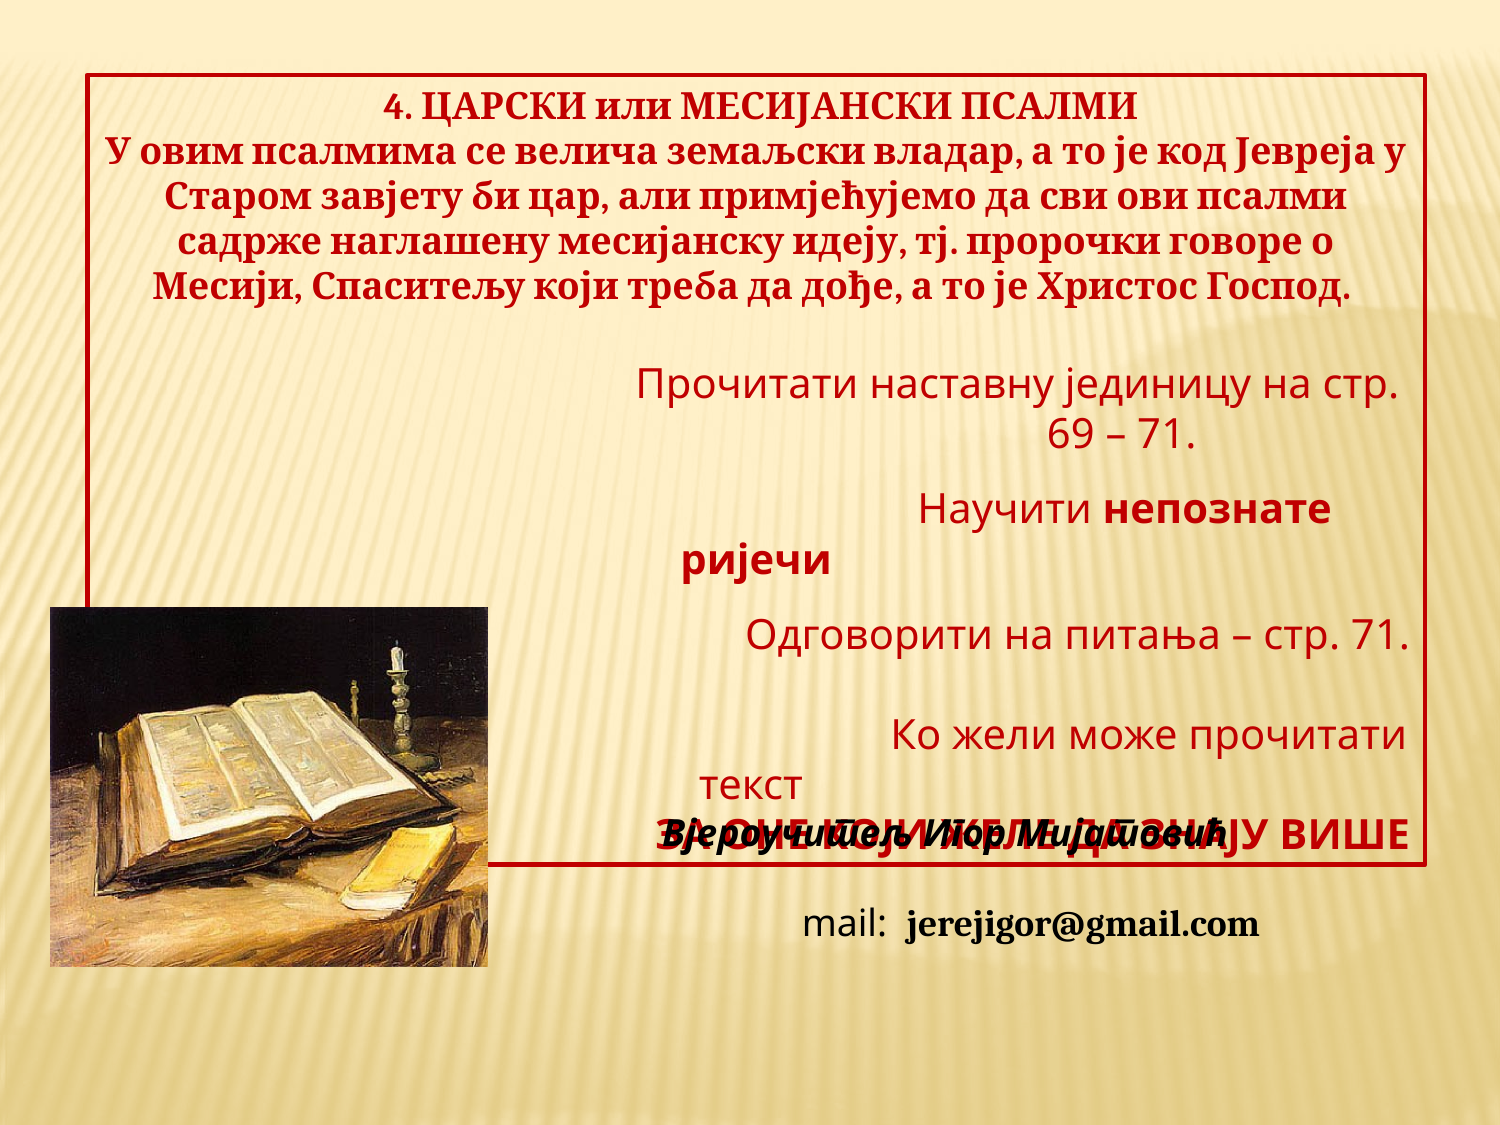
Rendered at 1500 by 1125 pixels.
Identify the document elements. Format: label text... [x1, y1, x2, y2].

text_box Вјероучитељ Игор Мијатовић mail: jerejigor@gmail.com [637, 801, 1425, 952]
text_box 4. ЦАРСКИ или МЕСИЈАНСКИ ПСАЛМИ У овим псалмима се велича земаљски владар, а то је код Јевреја у Старом завјету би цар, али примјећујемо да сви ови псалми садрже наглашену месијанску идеју, тј. пророчки говоре о Месији, Спаситељу који треба да дође, а то је Христос Господ. Прочитати наставну јединицу на стр. 69 – 71. Научити непознате ријечи Одговорити на питања – стр. 71. Ко жели може прочитати текст ЗА ОНЕ КОЈИ ЖЕЛЕ ДА ЗНАЈУ ВИШЕ [87, 74, 1425, 865]
picture [49, 607, 488, 968]
